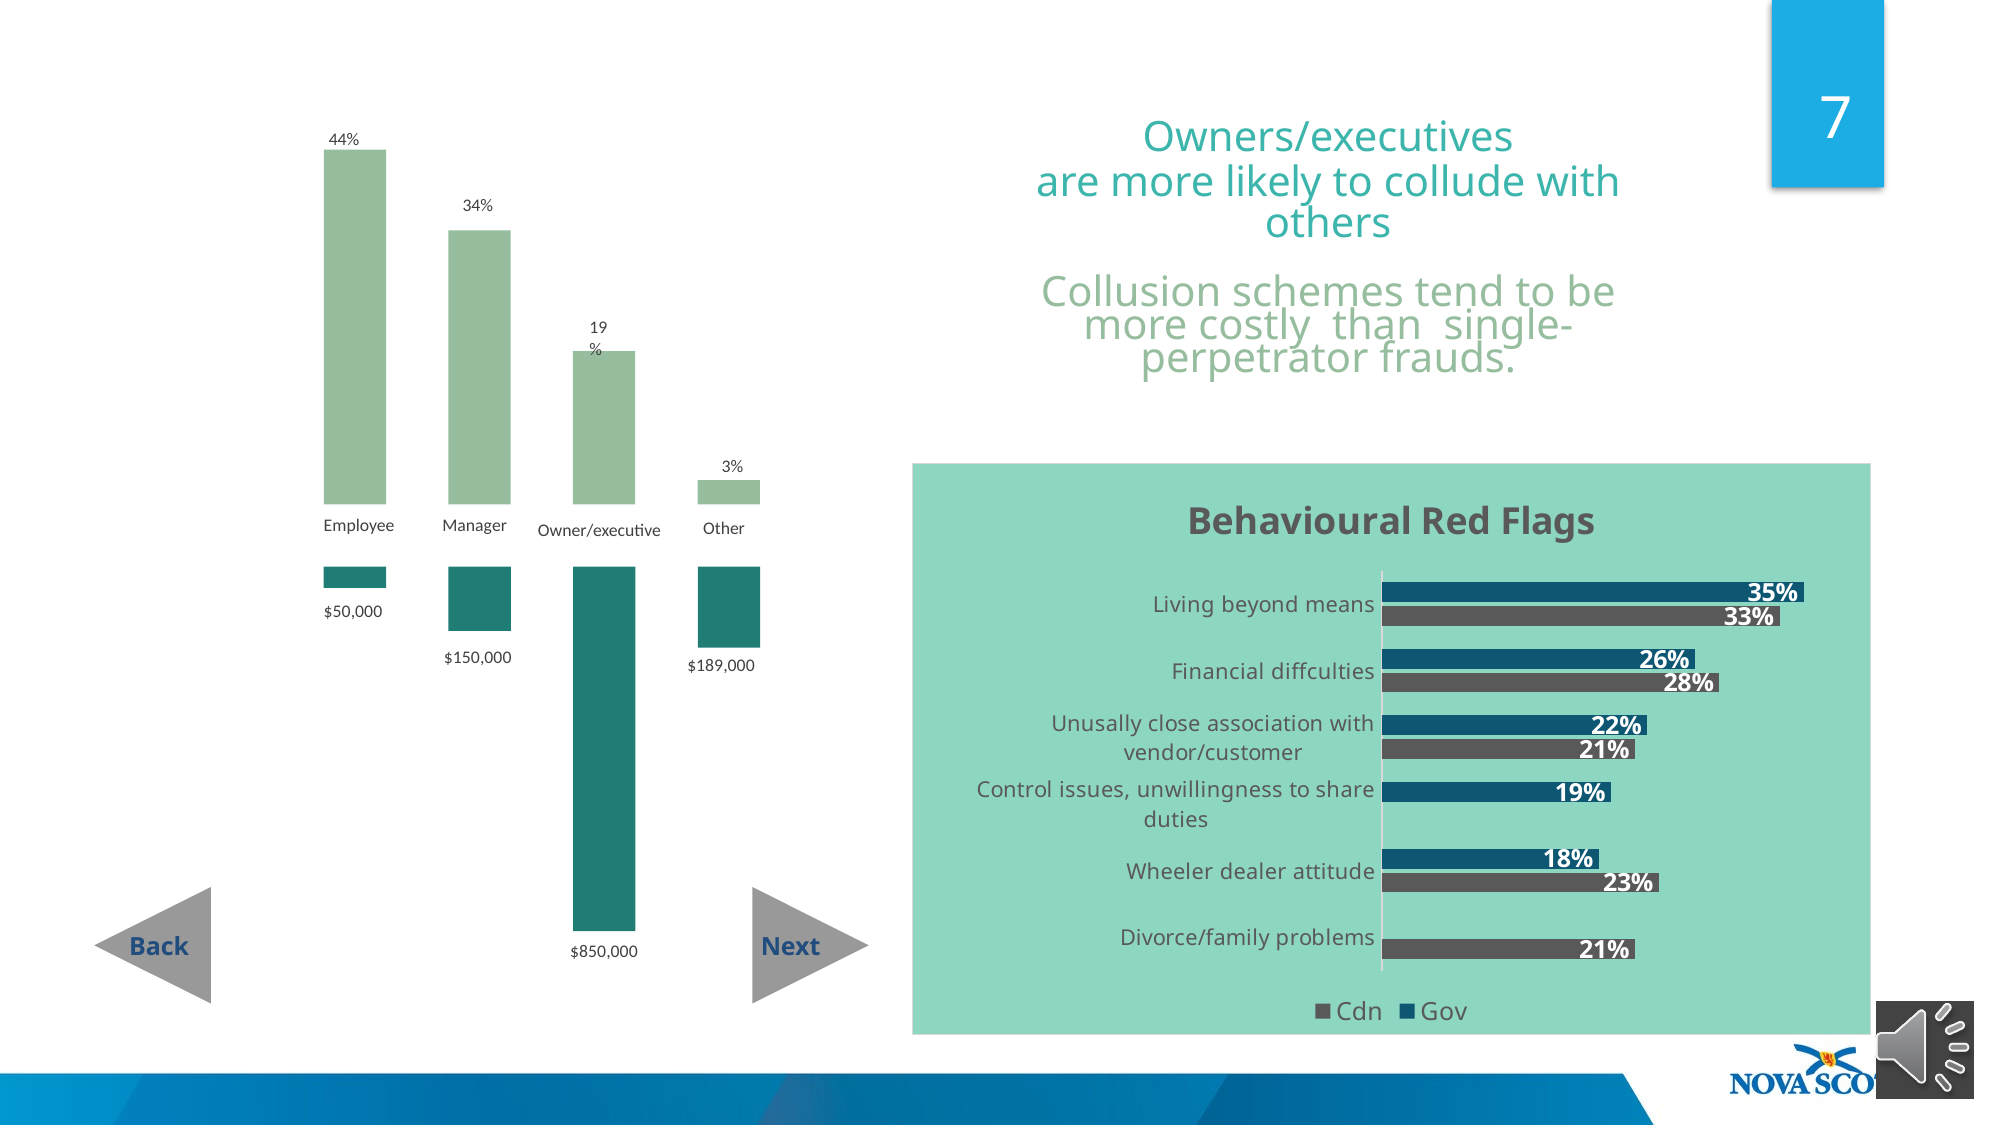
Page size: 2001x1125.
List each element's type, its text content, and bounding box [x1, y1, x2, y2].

text_box 7 [1766, 31, 1905, 158]
text_box [323, 149, 387, 505]
text_box 3% [717, 454, 749, 477]
text_box Owners/executives are more likely to collude with others Collusion schemes tend to be more costly than single-perpetrator frauds. [982, 129, 1677, 460]
text_box [323, 566, 387, 588]
text_box $50,000 [323, 600, 384, 623]
text_box [697, 566, 761, 648]
text_box [573, 566, 636, 932]
text_box [448, 566, 511, 631]
text_box [697, 480, 760, 505]
text_box 34% [462, 193, 506, 226]
text_box $189,000 [687, 653, 779, 672]
text_box Back [73, 858, 232, 1032]
picture [0, 0, 2000, 1125]
chart [911, 462, 1872, 1036]
text_box Manager [442, 513, 522, 543]
text_box 44% [328, 127, 384, 144]
text_box [572, 351, 636, 505]
text_box Other [703, 516, 763, 539]
text_box Next [731, 858, 890, 1032]
text_box [448, 230, 511, 505]
text_box Employee [323, 513, 403, 545]
text_box Owner/executive [537, 518, 687, 543]
text_box $850,000 [570, 939, 640, 959]
text_box $150,000 [444, 645, 536, 665]
text_box 19% [589, 315, 620, 339]
